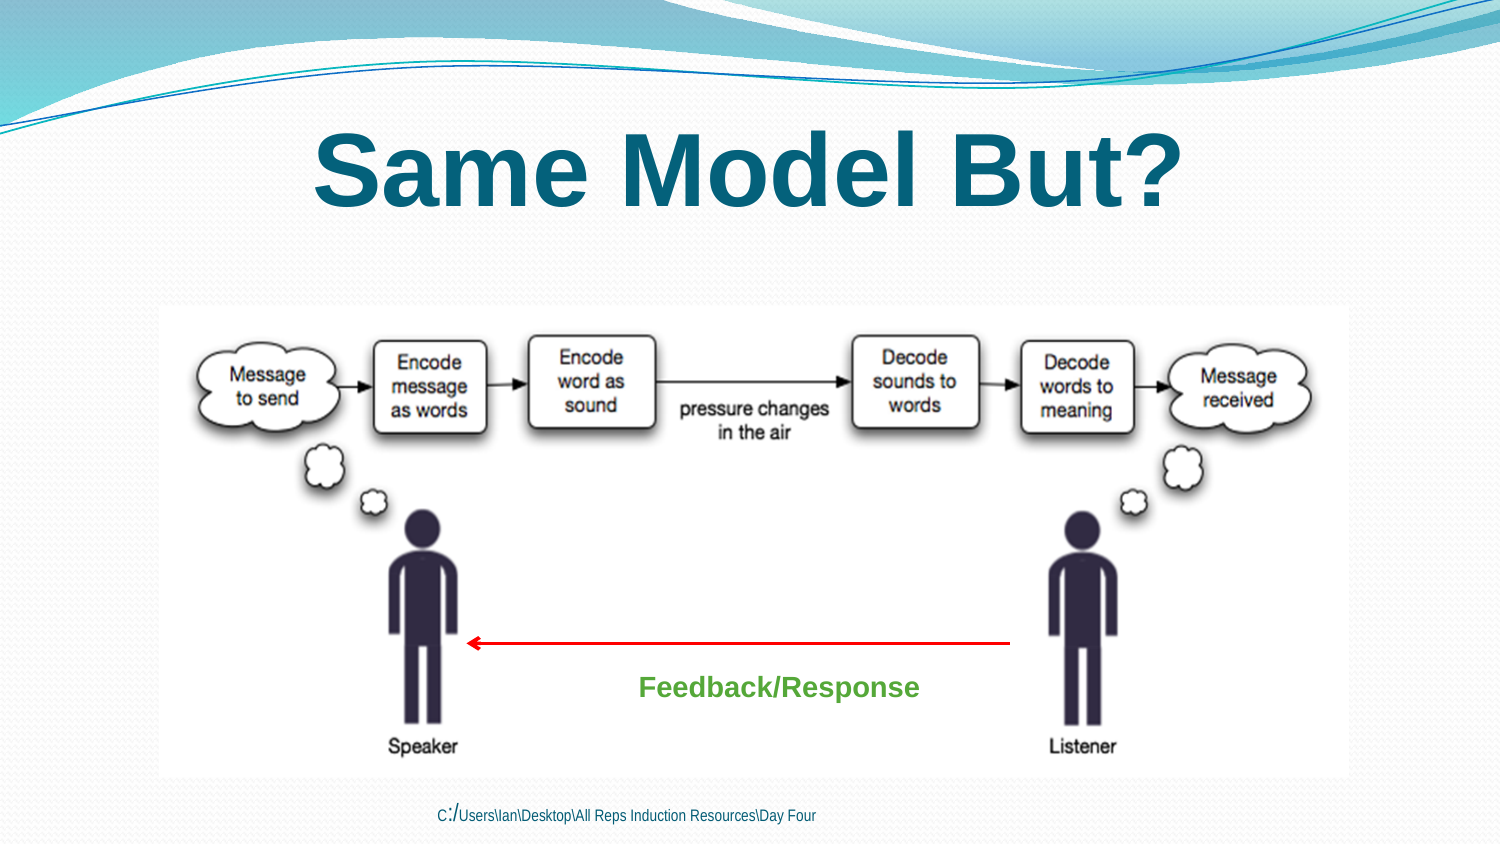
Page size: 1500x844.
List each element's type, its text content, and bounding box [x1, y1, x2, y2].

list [159, 306, 1349, 777]
footer C:/Users\Ian\Desktop\All Reps Induction Resources\Day Four [437, 790, 988, 827]
title Same Model But? [75, 86, 1425, 228]
text_box [468, 646, 1008, 653]
